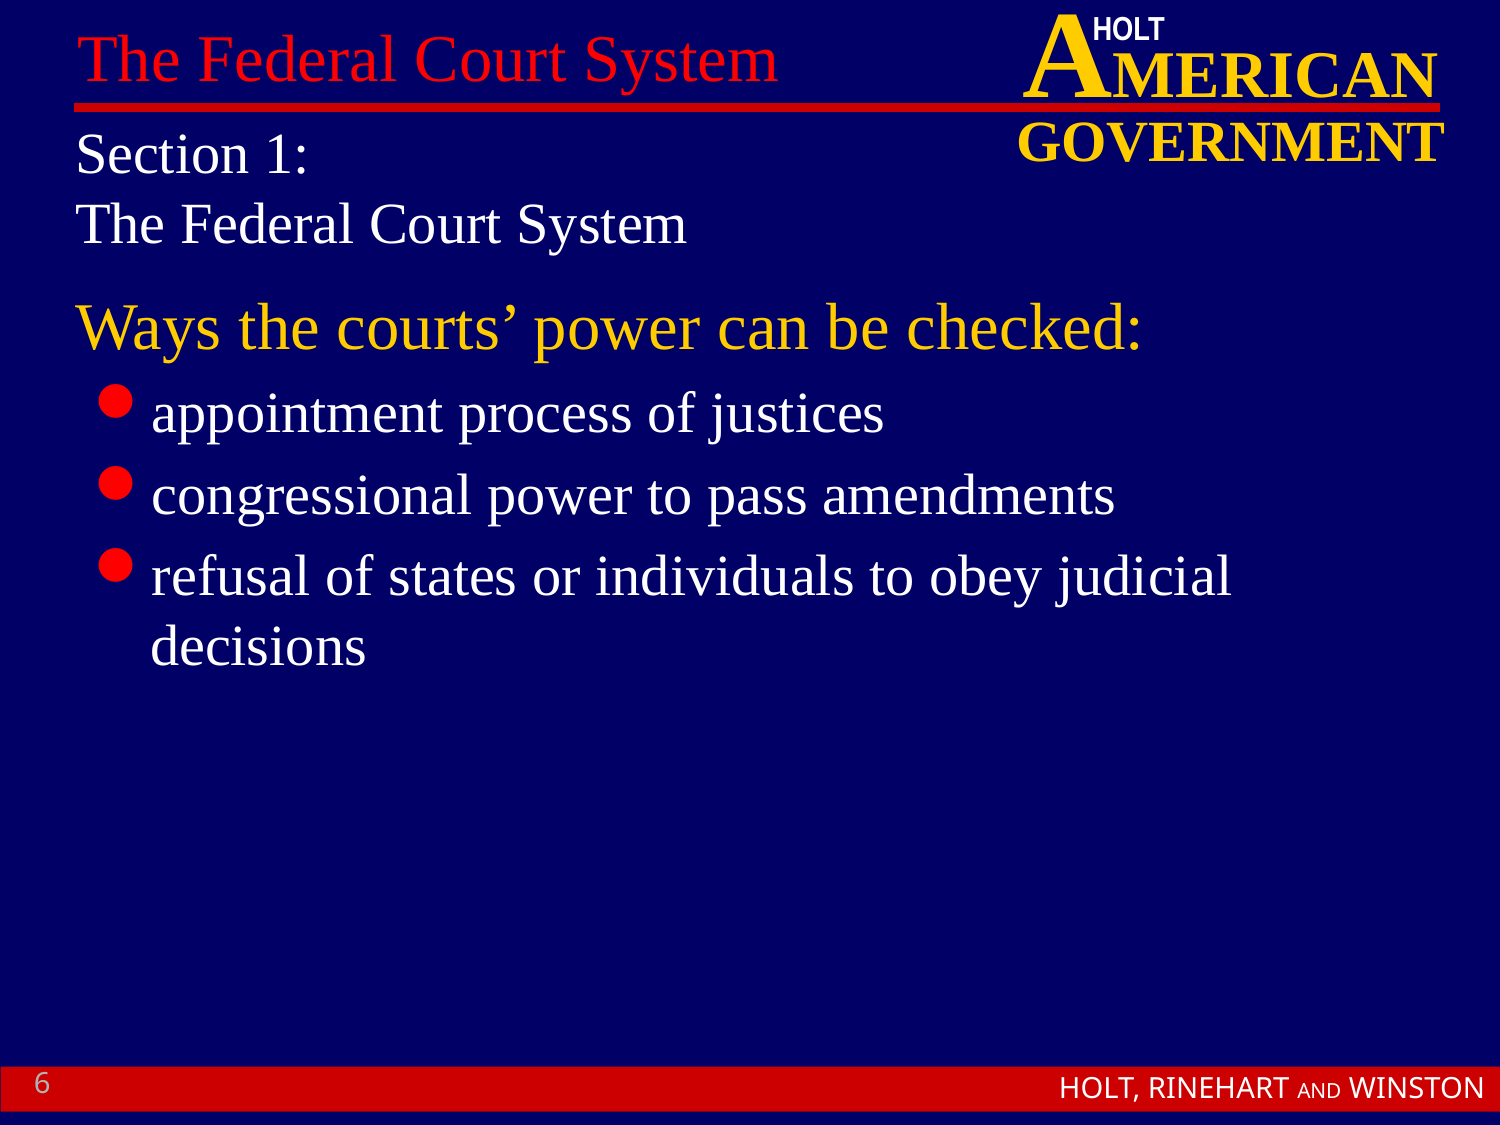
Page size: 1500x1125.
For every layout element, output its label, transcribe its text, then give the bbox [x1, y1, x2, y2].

slide_number 6 [18, 1066, 332, 1112]
title Section 1: The Federal Court System [75, 112, 1425, 263]
list Ways the courts’ power can be checked: appointment process of justices congressional power to pass amendments refusal of states or individuals to obey judicial decisions [75, 275, 1425, 1038]
